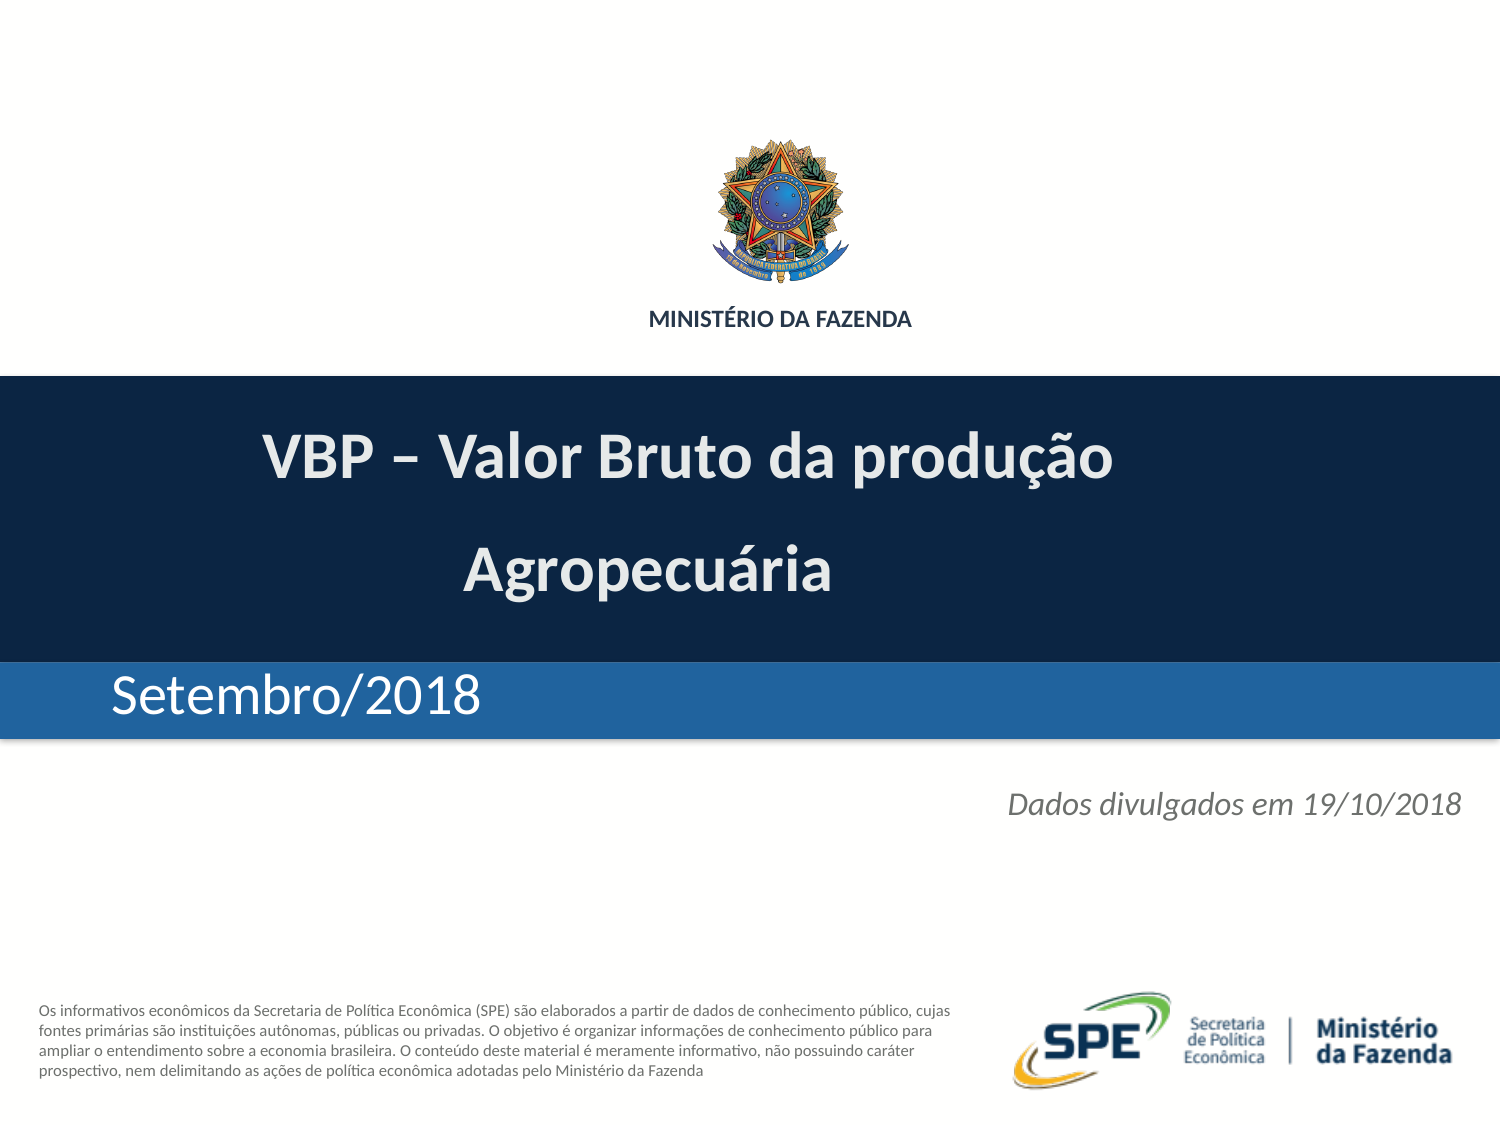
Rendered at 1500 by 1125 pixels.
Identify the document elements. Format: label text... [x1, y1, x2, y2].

list Dados divulgados em 19/10/2018 [560, 774, 1477, 880]
list Setembro/2018 [96, 648, 1057, 726]
list VBP – Valor Bruto da produção Agropecuária [96, 389, 1282, 635]
picture [708, 138, 853, 285]
